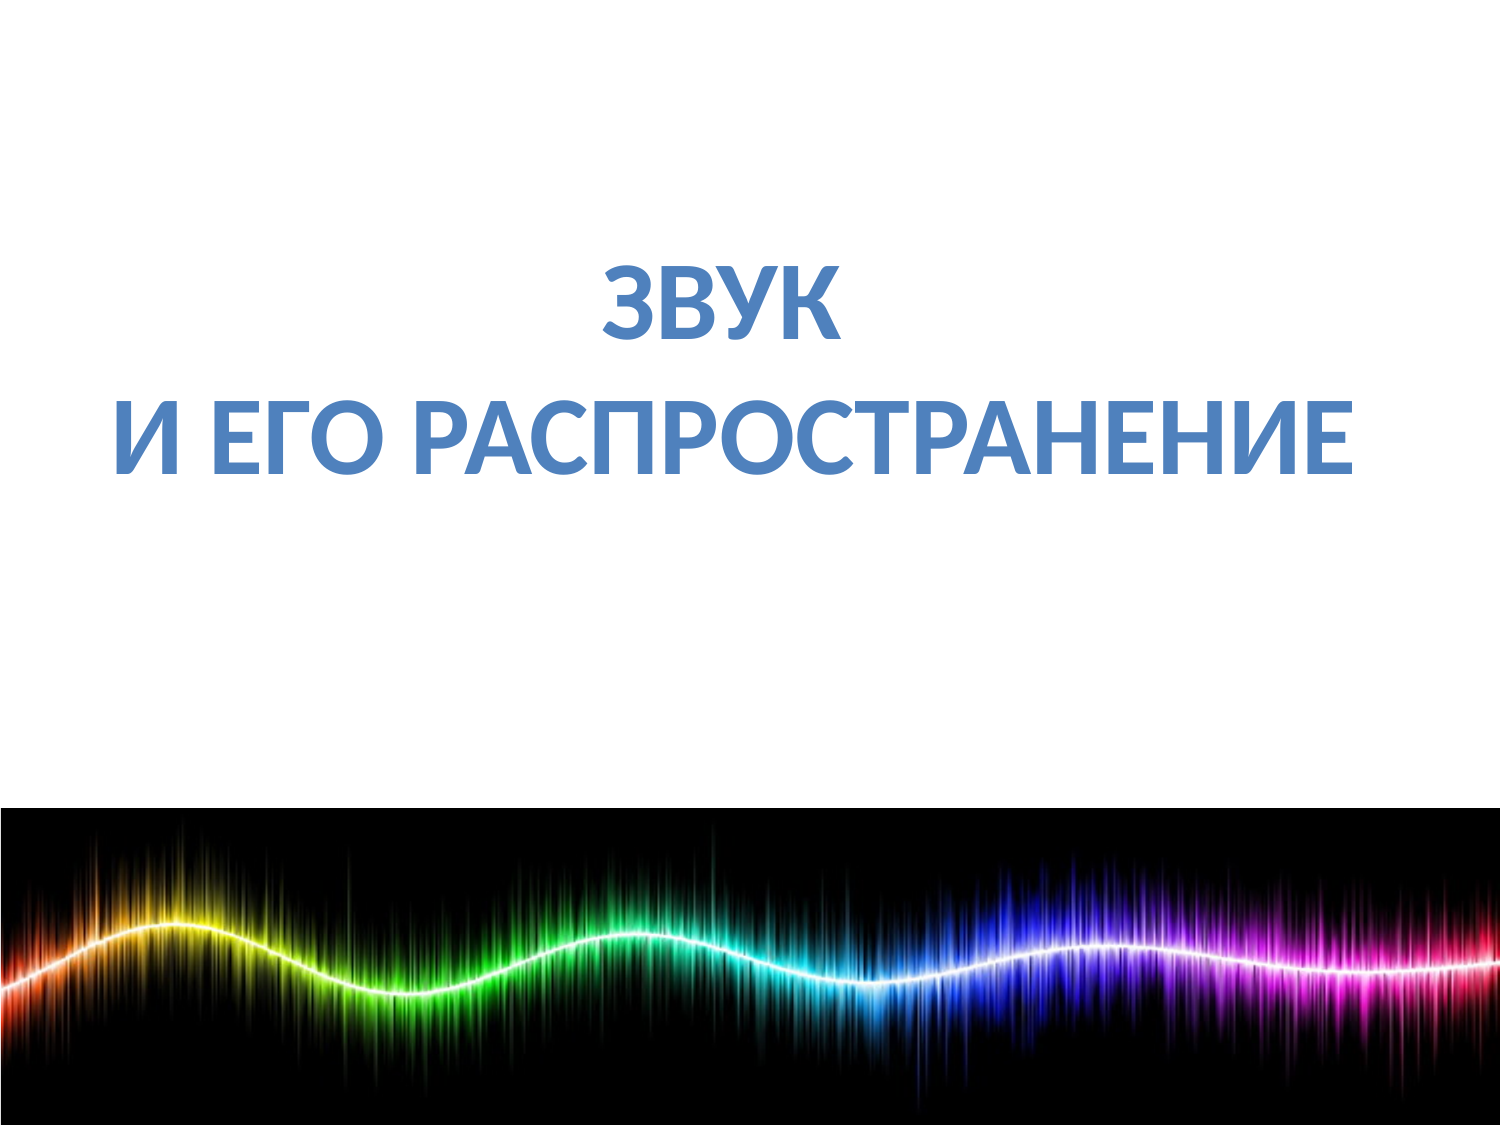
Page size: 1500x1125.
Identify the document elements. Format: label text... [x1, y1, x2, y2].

picture [0, 807, 1500, 1125]
text_box Звук и его распространение [95, 219, 1374, 505]
